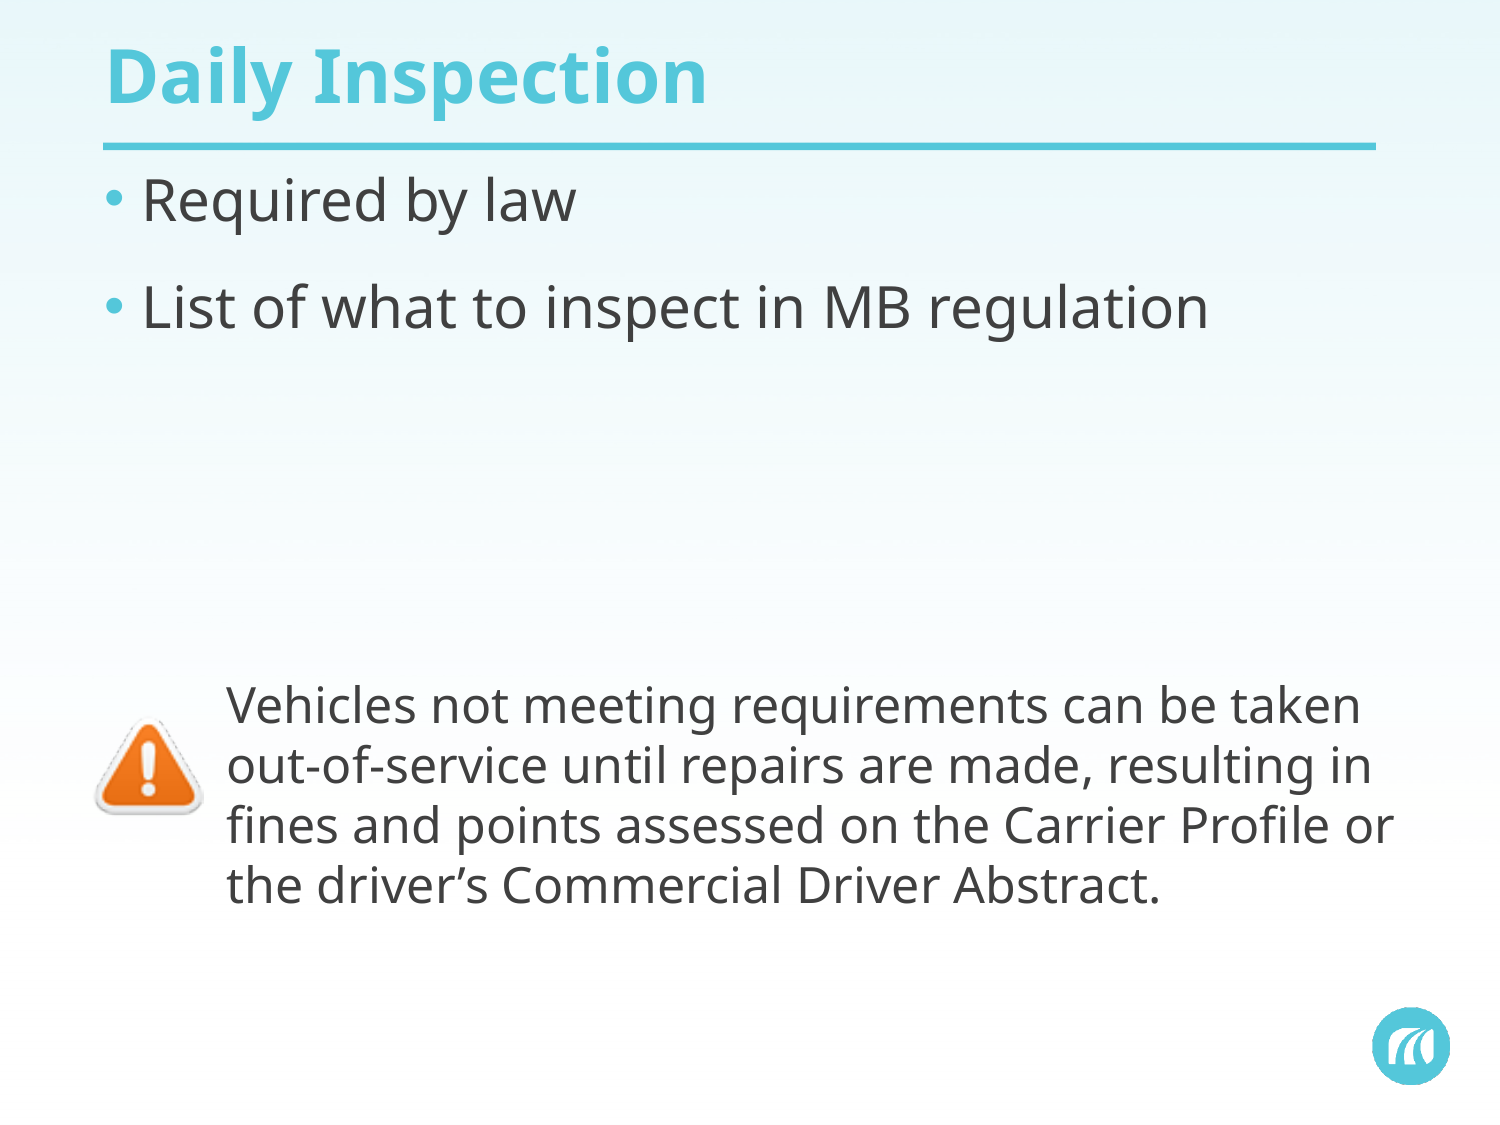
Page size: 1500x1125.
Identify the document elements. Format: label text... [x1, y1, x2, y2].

title Daily Inspection [89, 4, 1384, 154]
picture [1370, 1005, 1452, 1087]
picture [89, 707, 204, 822]
list Required by law List of what to inspect in MB regulation [89, 155, 1384, 643]
text_box Vehicles not meeting requirements can be taken out-of-service until repairs are made, resulting in fines and points assessed on the Carrier Profile or the driver’s Commercial Driver Abstract. [211, 666, 1500, 921]
